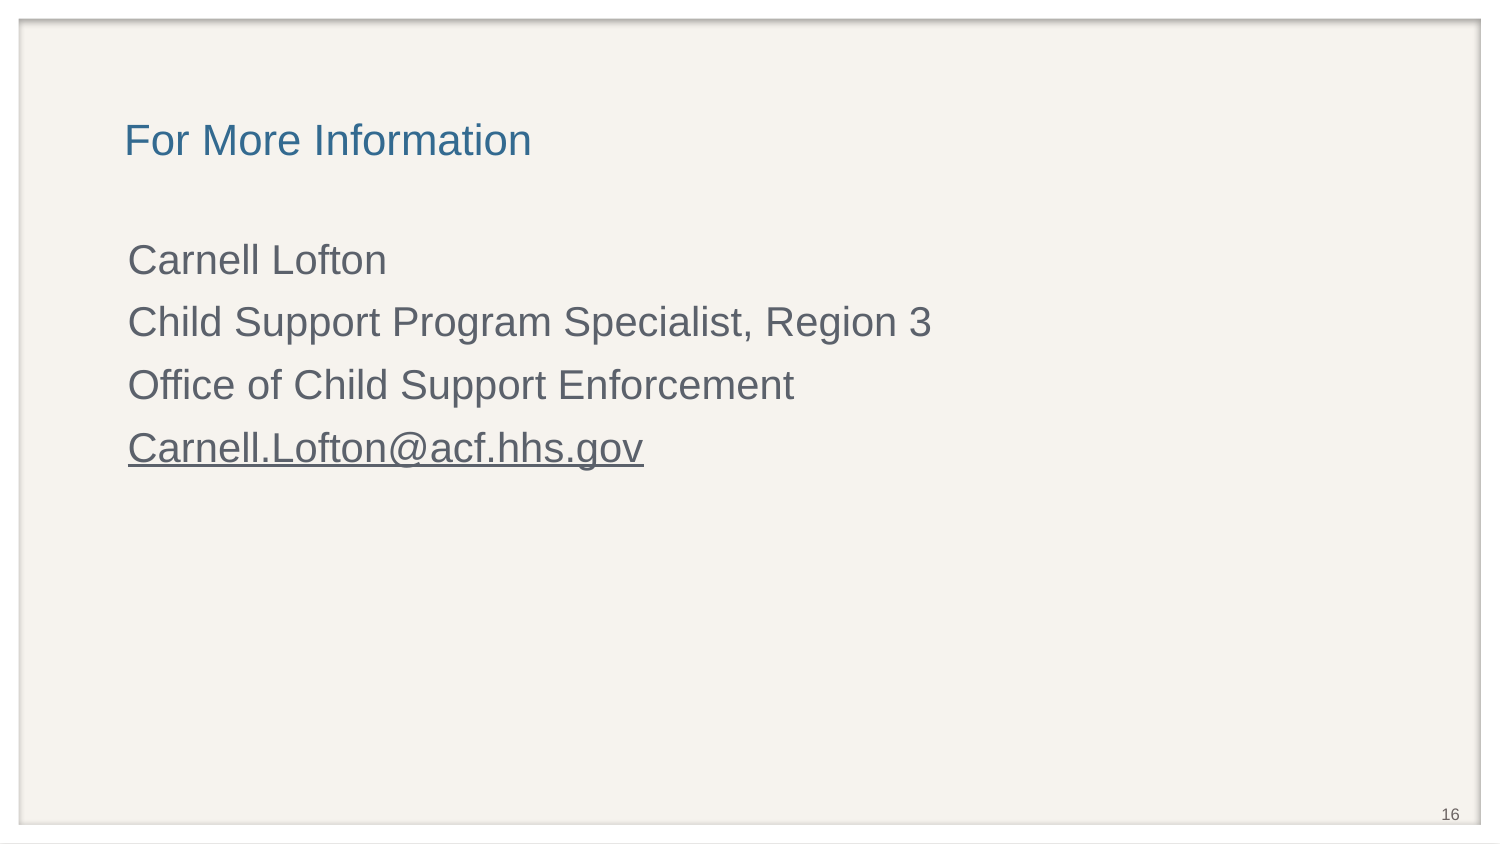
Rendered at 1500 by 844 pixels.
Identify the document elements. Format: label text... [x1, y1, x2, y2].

list Carnell Lofton Child Support Program Specialist, Region 3 Office of Child Support Enforcement Carnell.Lofton@acf.hhs.gov [112, 225, 1088, 666]
slide_number 16 [1125, 795, 1475, 832]
